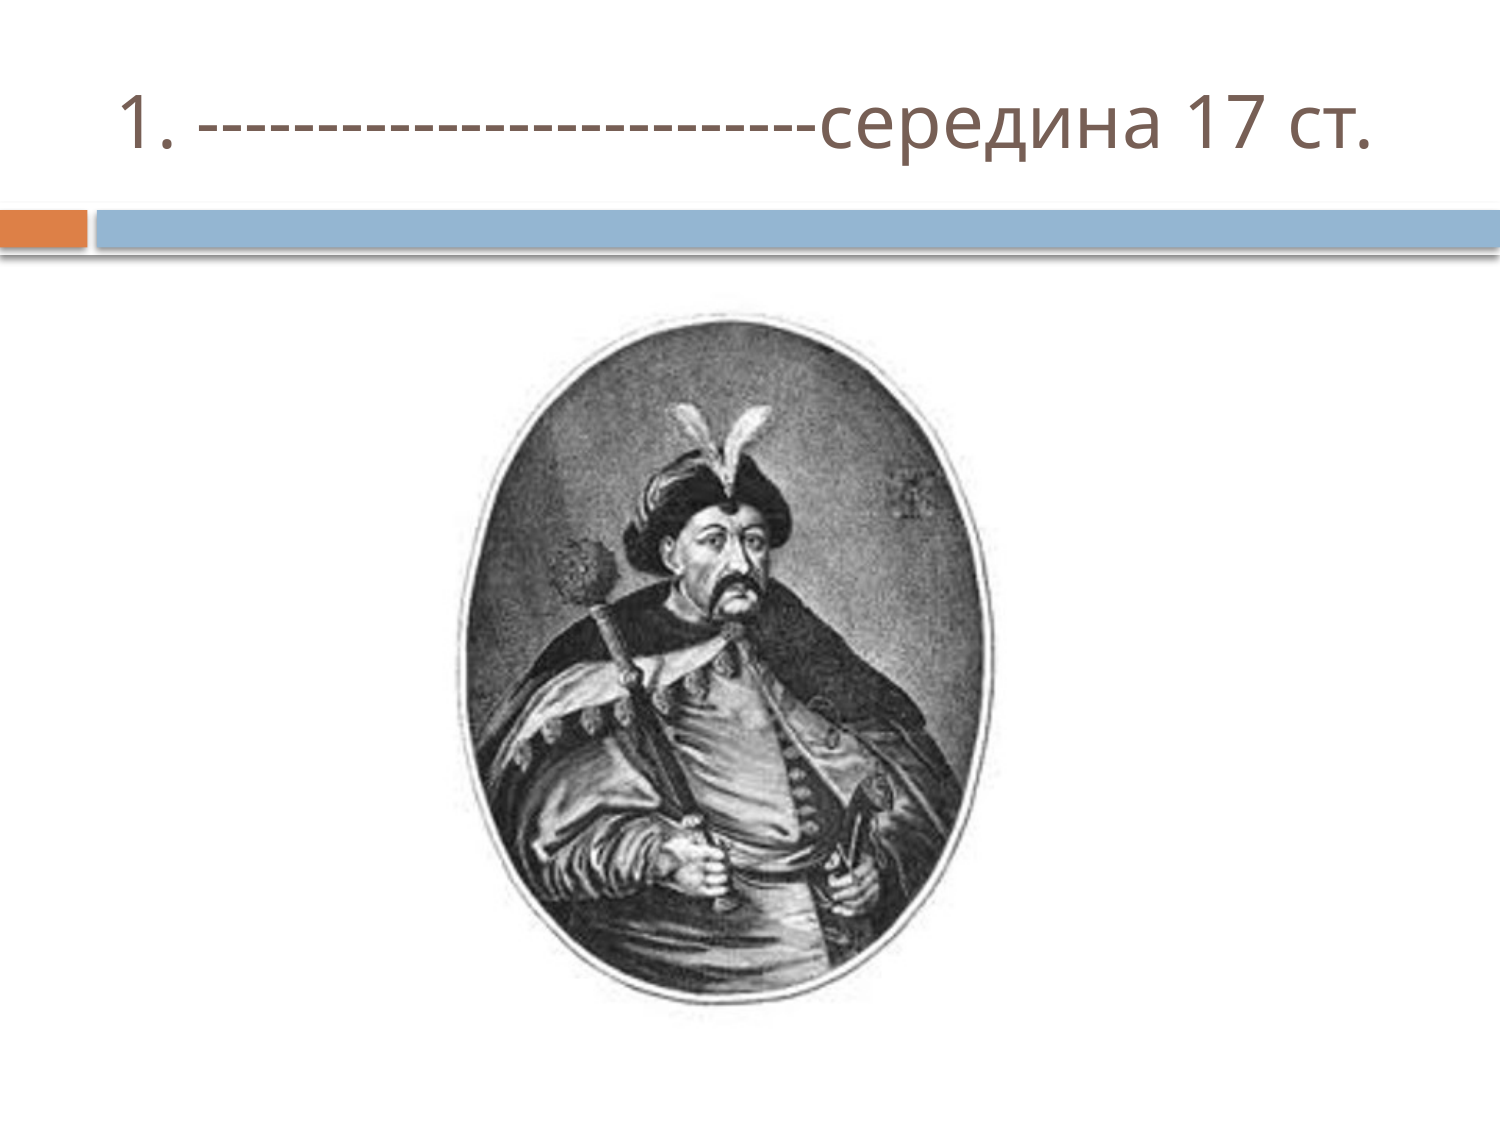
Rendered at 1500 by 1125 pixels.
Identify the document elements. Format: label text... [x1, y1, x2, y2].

title 1. --------------------------середина 17 ст. [100, 37, 1438, 200]
picture [430, 290, 1024, 1032]
